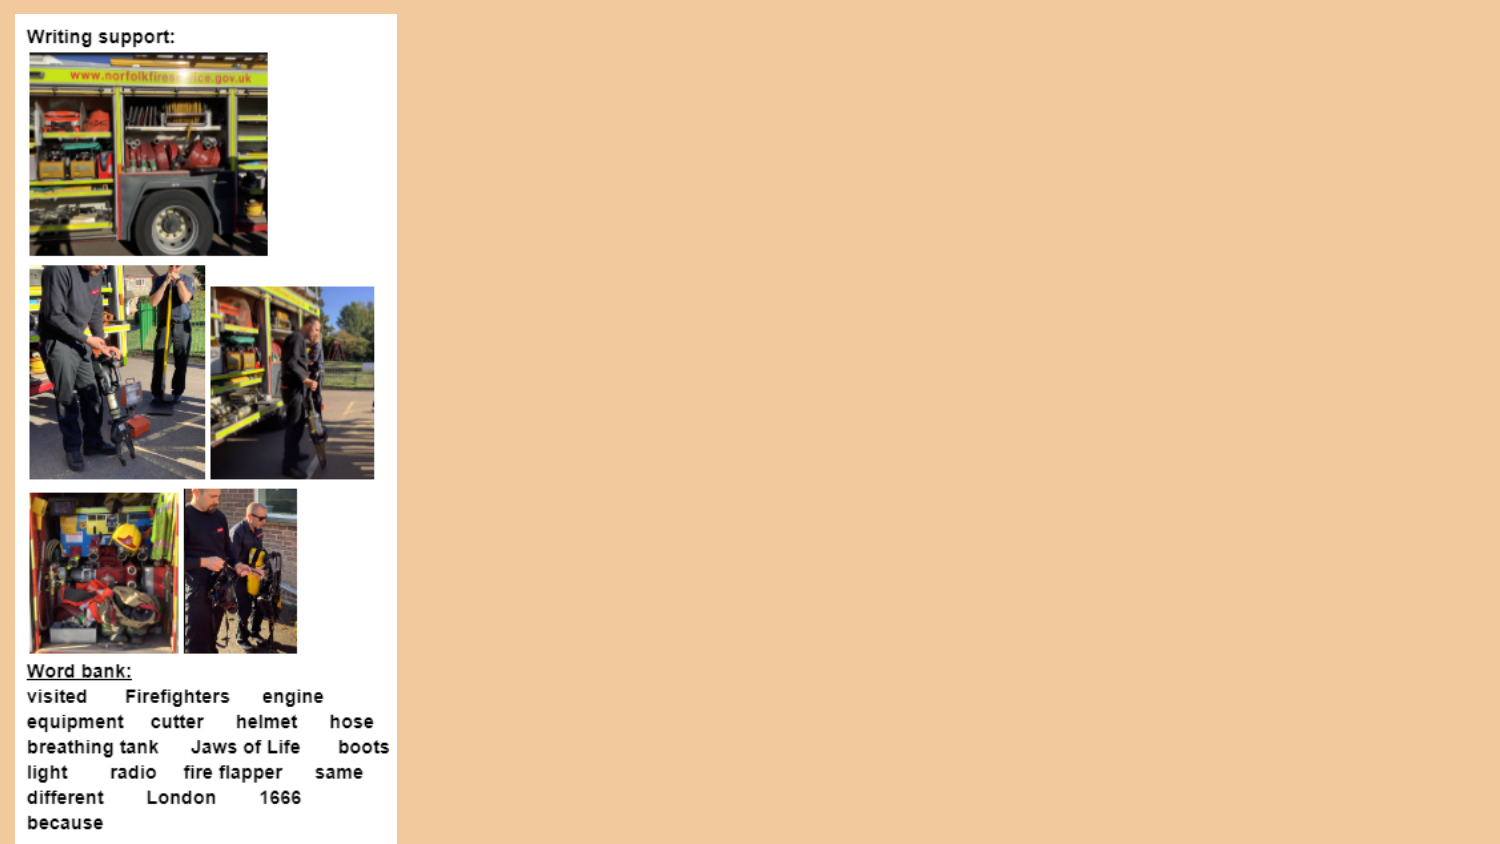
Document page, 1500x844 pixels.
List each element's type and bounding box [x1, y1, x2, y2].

picture [15, 14, 397, 844]
